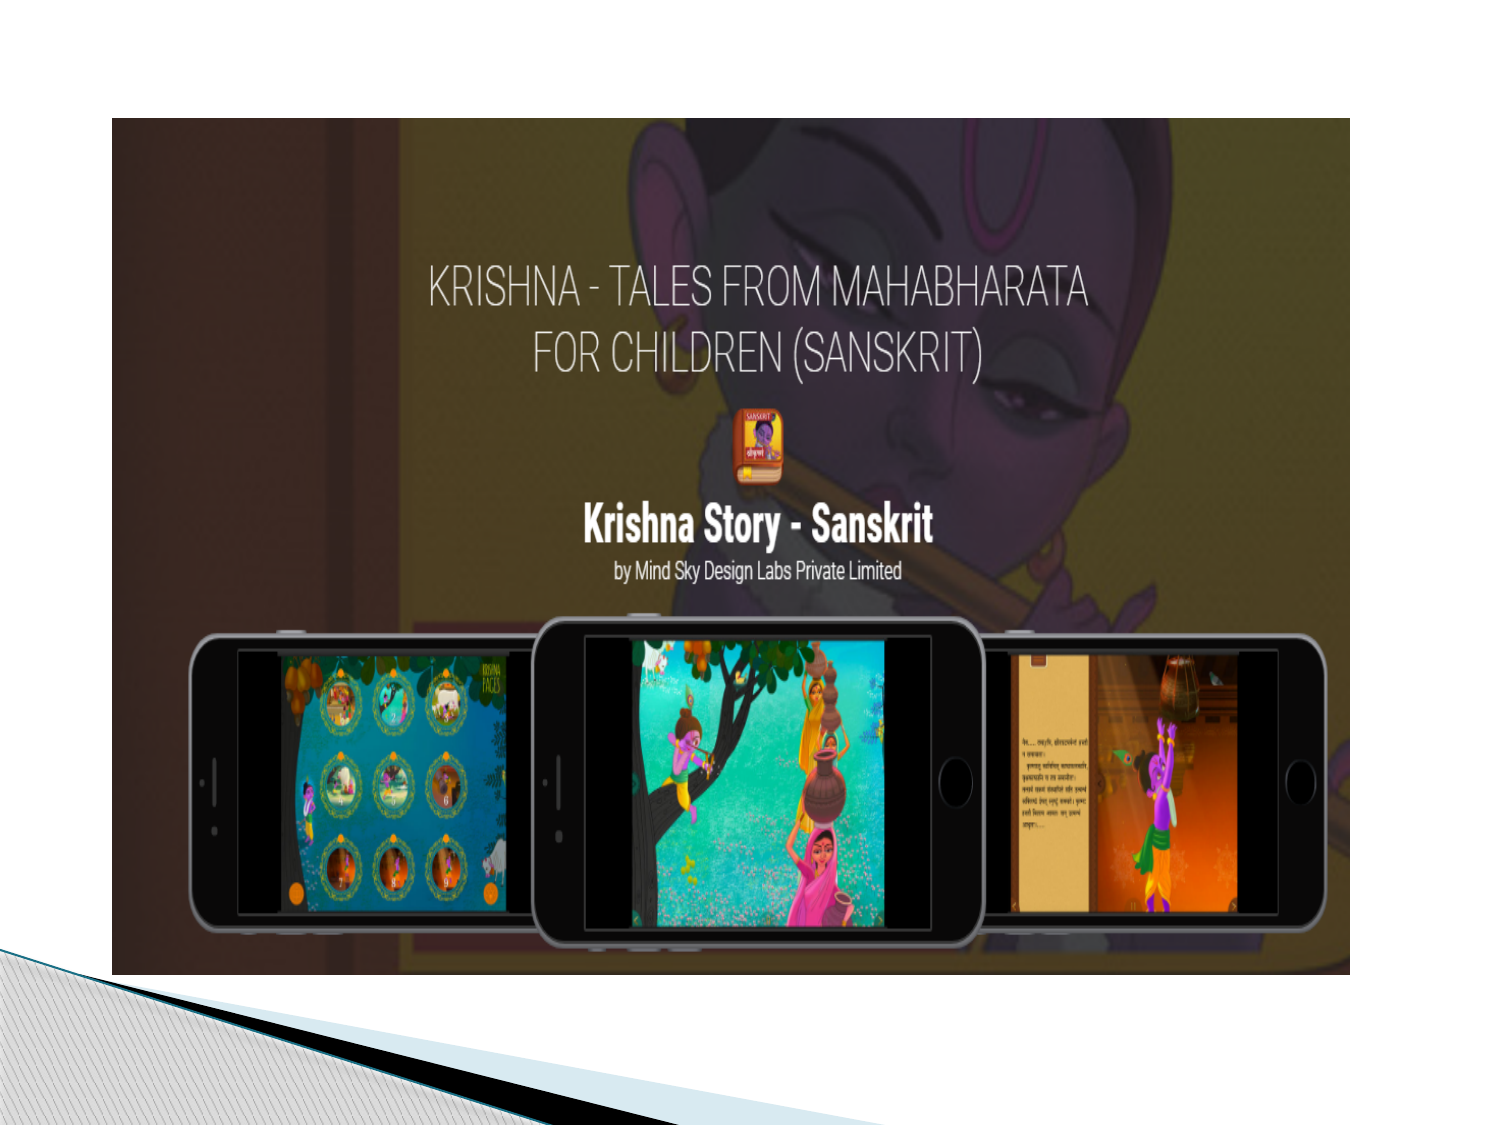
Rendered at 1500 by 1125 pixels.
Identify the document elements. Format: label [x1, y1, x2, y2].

picture [112, 118, 1351, 976]
